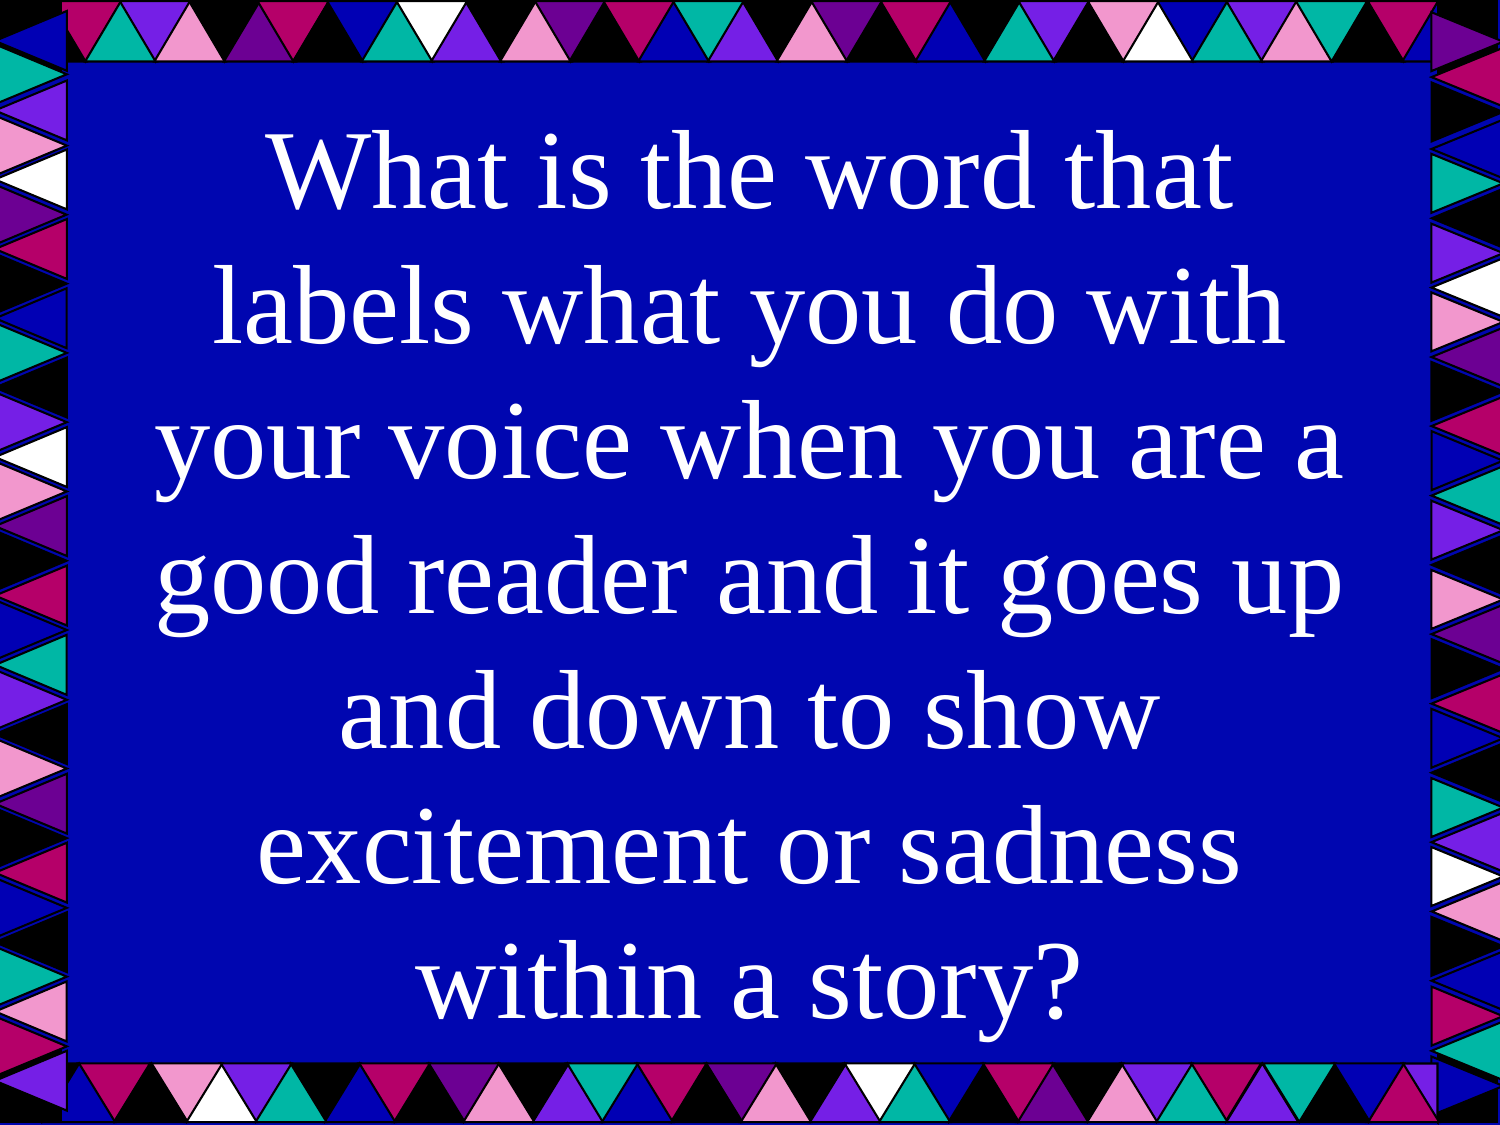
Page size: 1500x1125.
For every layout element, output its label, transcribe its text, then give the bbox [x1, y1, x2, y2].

title What is the word that labels what you do with your voice when you are a good reader and it goes up and down to show excitement or sadness within a story? [112, 99, 1388, 1038]
